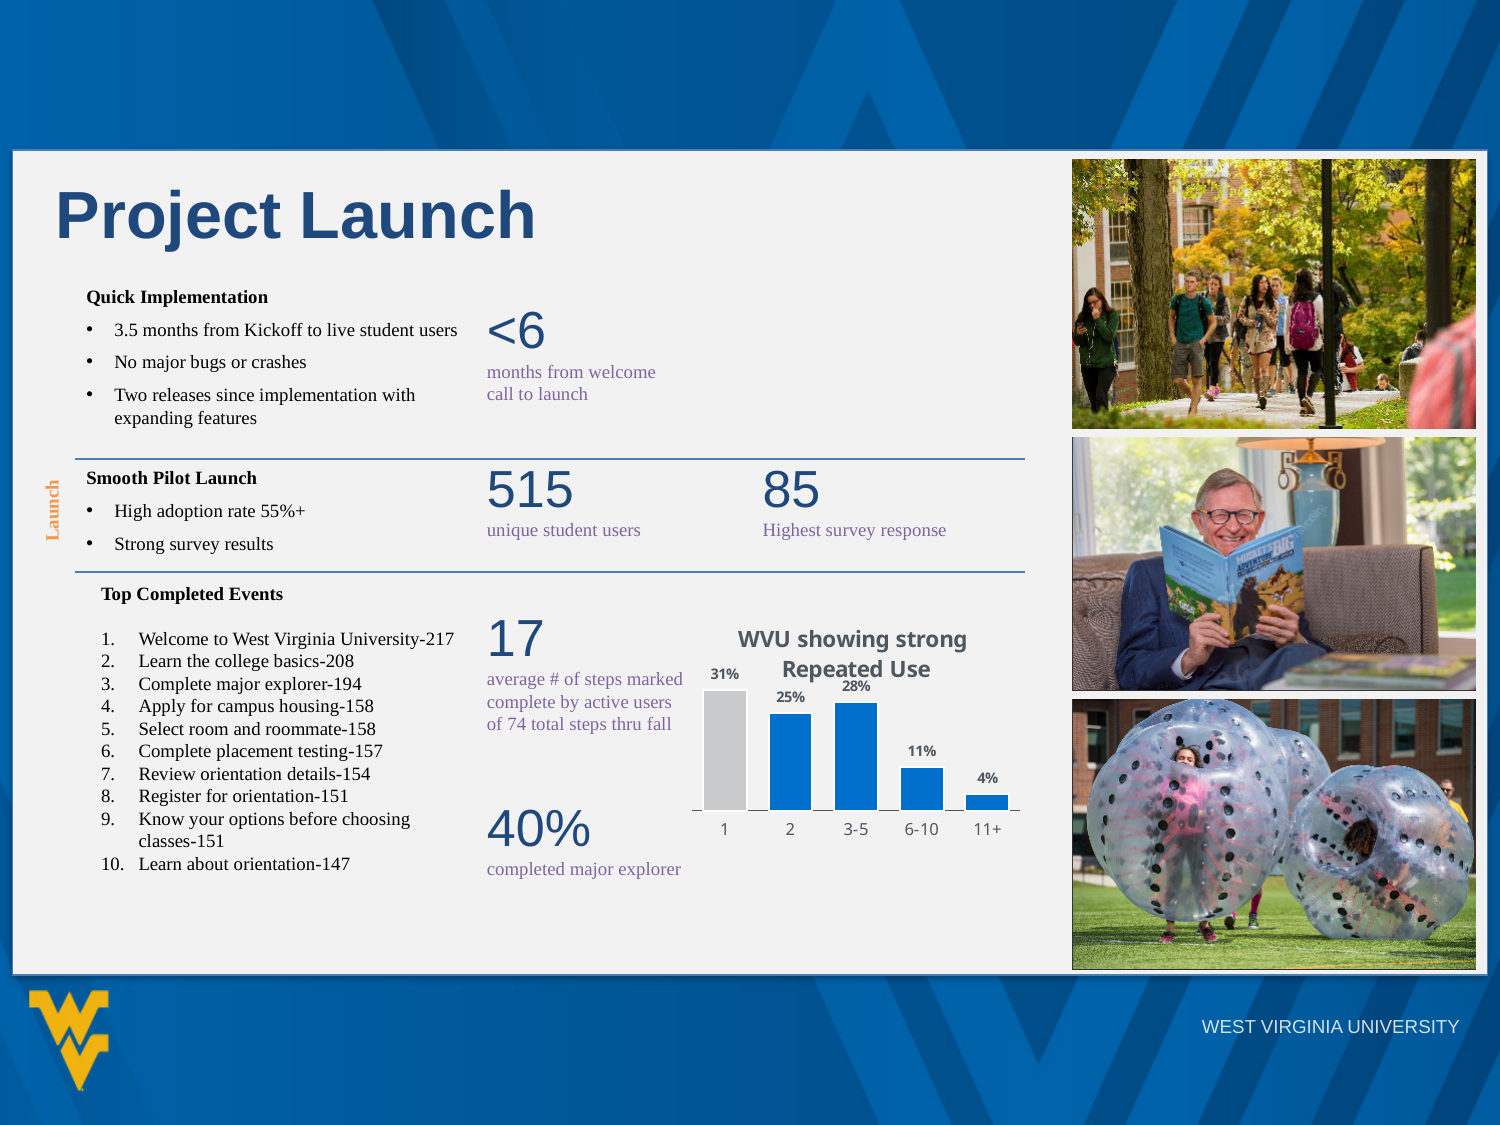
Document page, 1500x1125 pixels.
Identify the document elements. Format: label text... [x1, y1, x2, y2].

text_box Quick Implementation 3.5 months from Kickoff to live student users No major bugs or crashes Two releases since implementation with expanding features [86, 284, 462, 429]
text_box Launch [39, 316, 63, 705]
picture [0, 0, 1500, 1125]
text_box Top Completed Events Welcome to West Virginia University-217 Learn the college basics-208 Complete major explorer-194 Apply for campus housing-158 Select room and roommate-158 Complete placement testing-157 Review orientation details-154 Register for orientation-151 Know your options before choosing classes-151 Learn about orientation-147 [86, 581, 475, 882]
text_box 85 Highest survey response [762, 468, 963, 541]
text_box 17 average # of steps marked complete by active users of 74 total steps thru fall [486, 604, 678, 735]
text_box 515 unique student users [486, 468, 688, 541]
text_box [12, 149, 1488, 976]
text_box 40% completed major explorer [486, 794, 688, 880]
text_box <6 months from welcome call to launch [486, 296, 688, 405]
text_box Project Launch [41, 164, 1066, 226]
chart [680, 604, 1032, 851]
text_box Smooth Pilot Launch High adoption rate 55%+ Strong survey results [86, 468, 462, 555]
